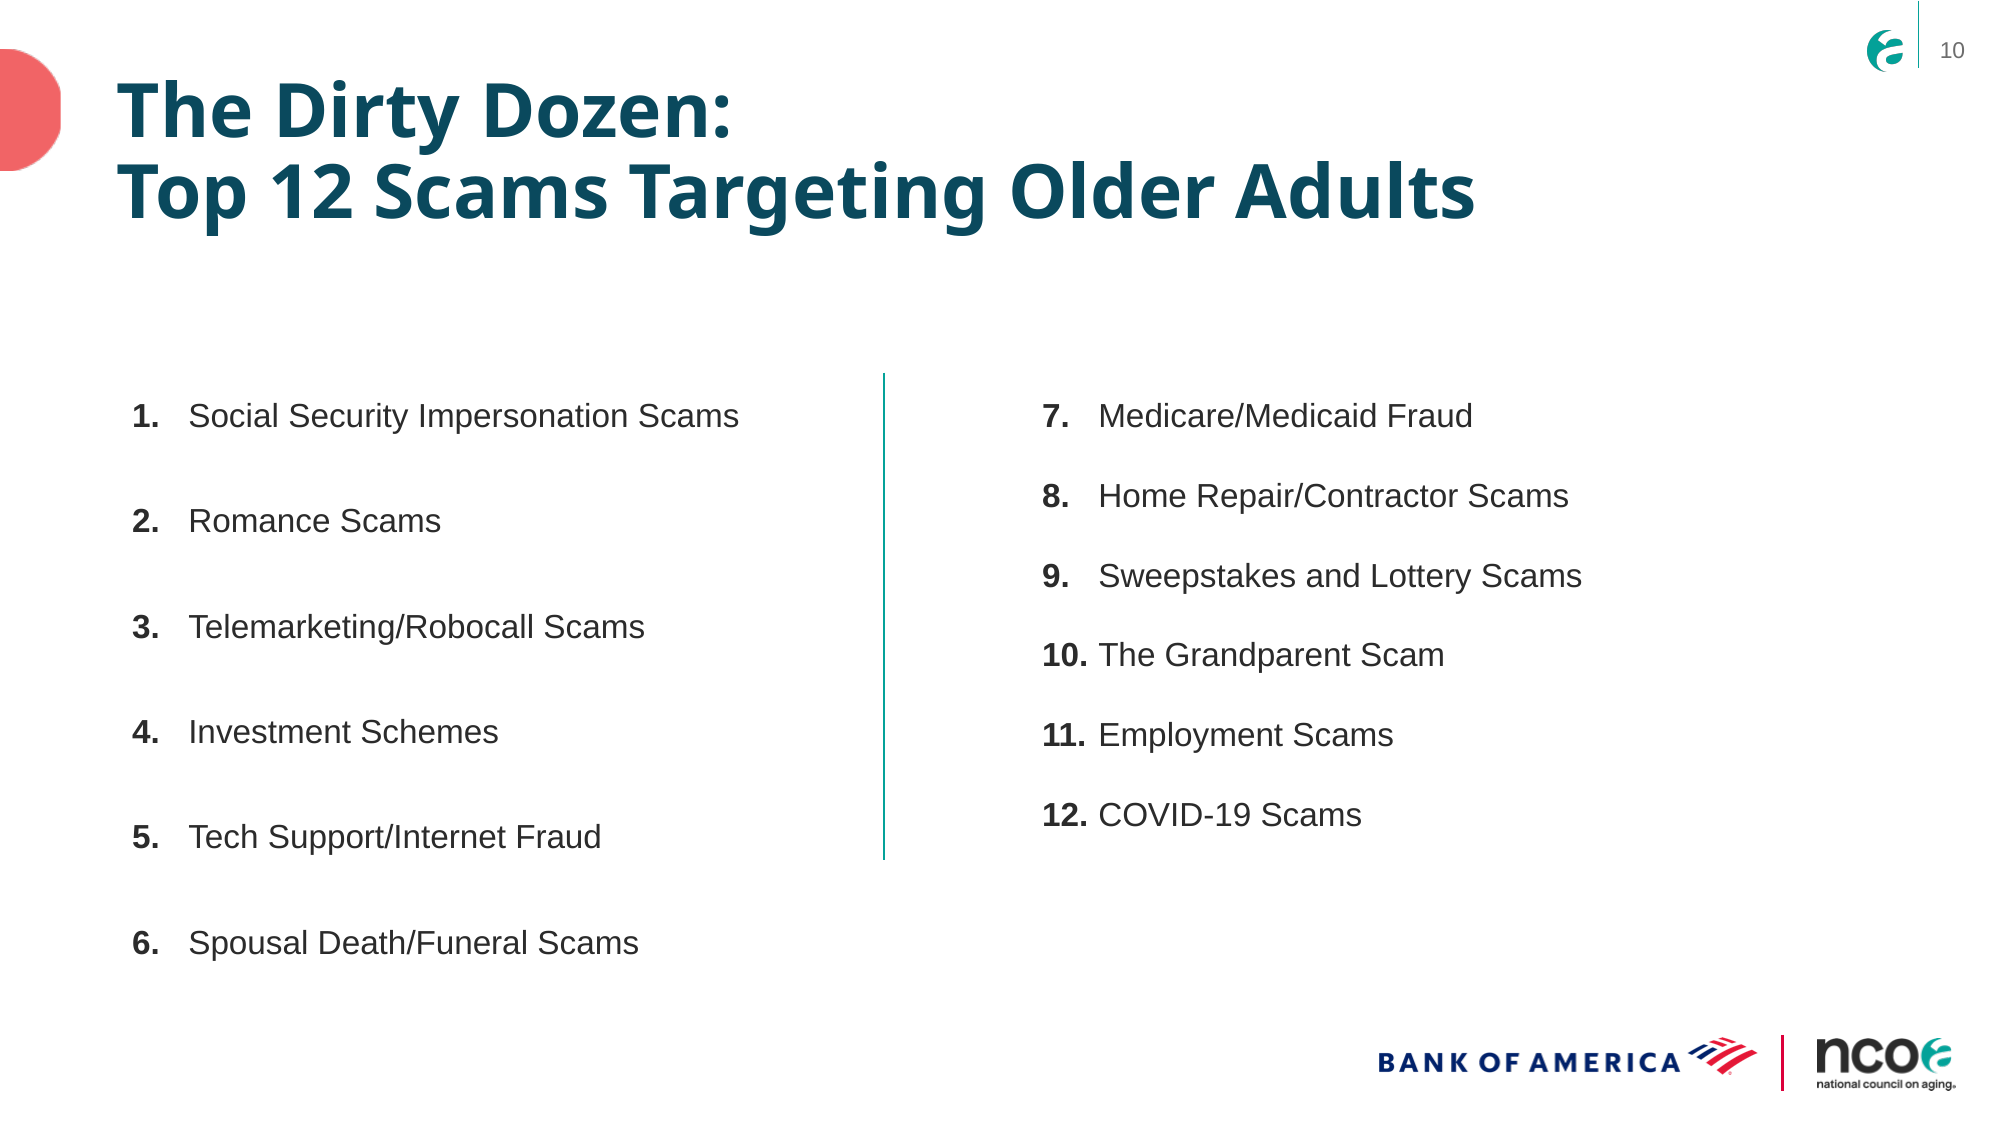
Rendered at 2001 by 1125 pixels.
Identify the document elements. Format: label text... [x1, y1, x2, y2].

title The Dirty Dozen: Top 12 Scams Targeting Older Adults [116, 78, 1824, 229]
text_box ​Medicare/Medicaid Fraud ​Home Repair/Contractor Scams ​Sweepstakes and Lottery Scams ​The Grandparent Scam ​Employment Scams ​COVID-19 Scams [1004, 354, 1669, 873]
list ​Social Security Impersonation Scams ​Romance Scams ​Telemarketing/Robocall Scams ​Investment Schemes ​Tech Support/Internet Fraud ​Spousal Death/Funeral Scams [94, 354, 759, 963]
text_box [1379, 1034, 1956, 1091]
